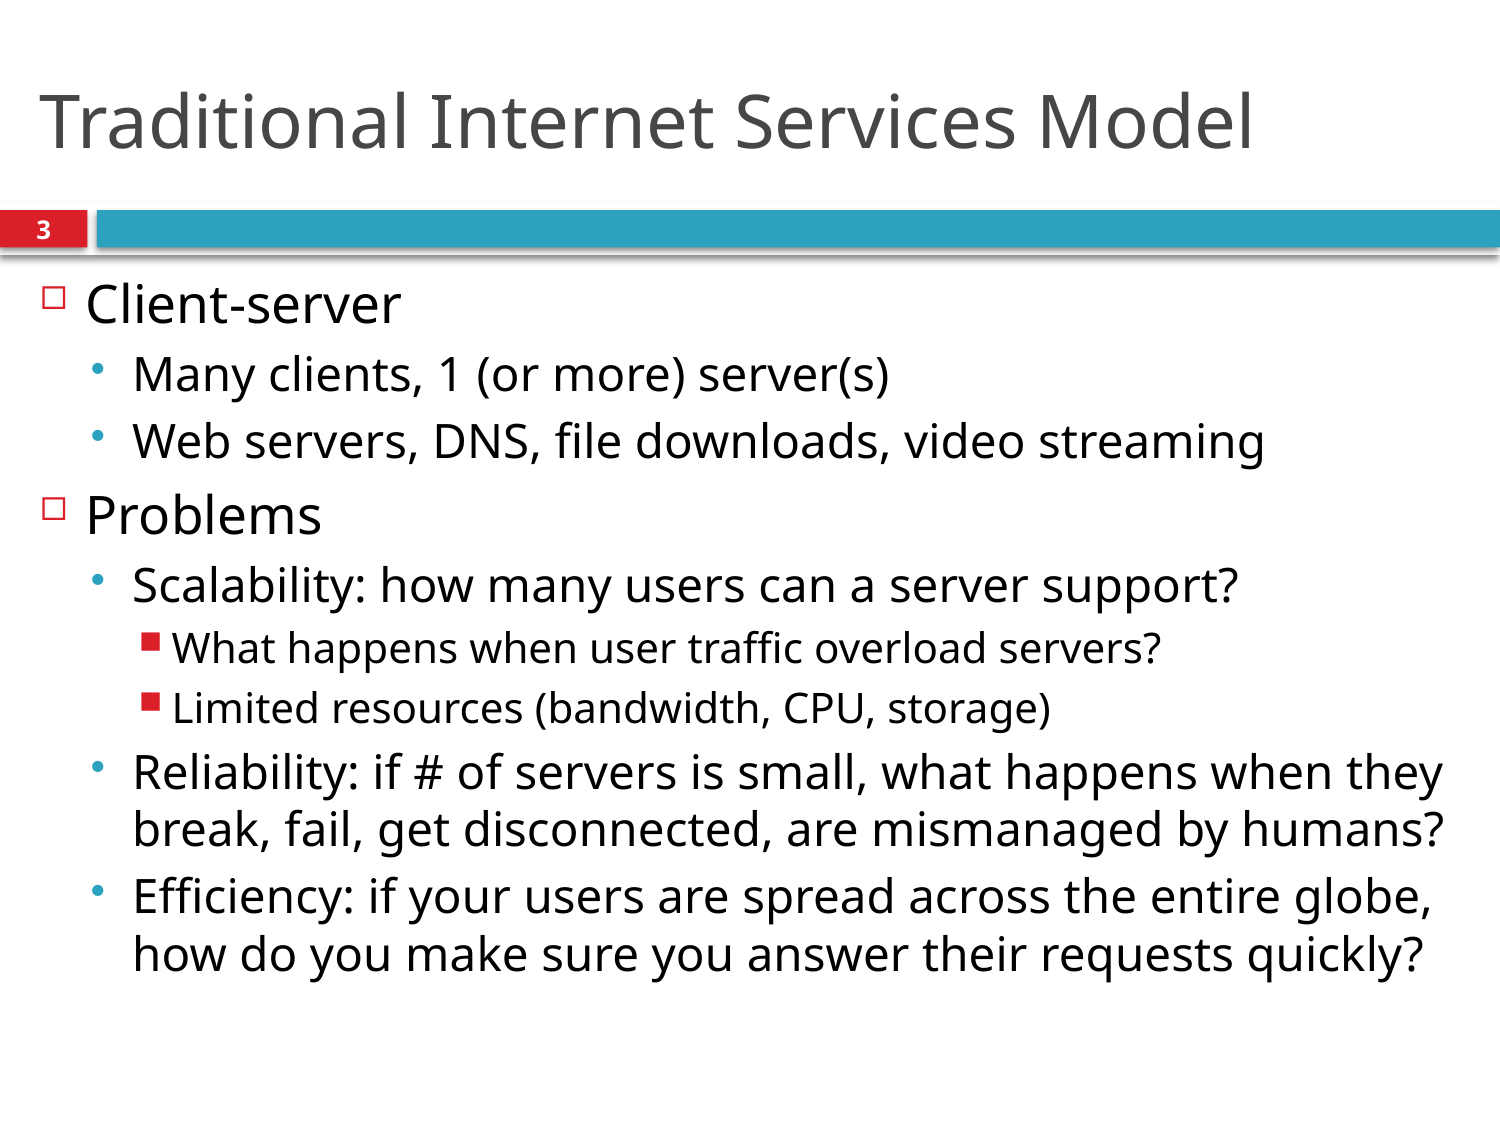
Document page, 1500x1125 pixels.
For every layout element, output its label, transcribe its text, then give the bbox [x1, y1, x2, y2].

slide_number 3 [0, 206, 88, 257]
list Client-server Many clients, 1 (or more) server(s) Web servers, DNS, file downloads, video streaming Problems Scalability: how many users can a server support? What happens when user traffic overload servers? Limited resources (bandwidth, CPU, storage) Reliability: if # of servers is small, what happens when they break, fail, get disconnected, are mismanaged by humans? Efficiency: if your users are spread across the entire globe, how do you make sure you answer their requests quickly? [24, 262, 1475, 1100]
title Traditional Internet Services Model [24, 37, 1475, 200]
